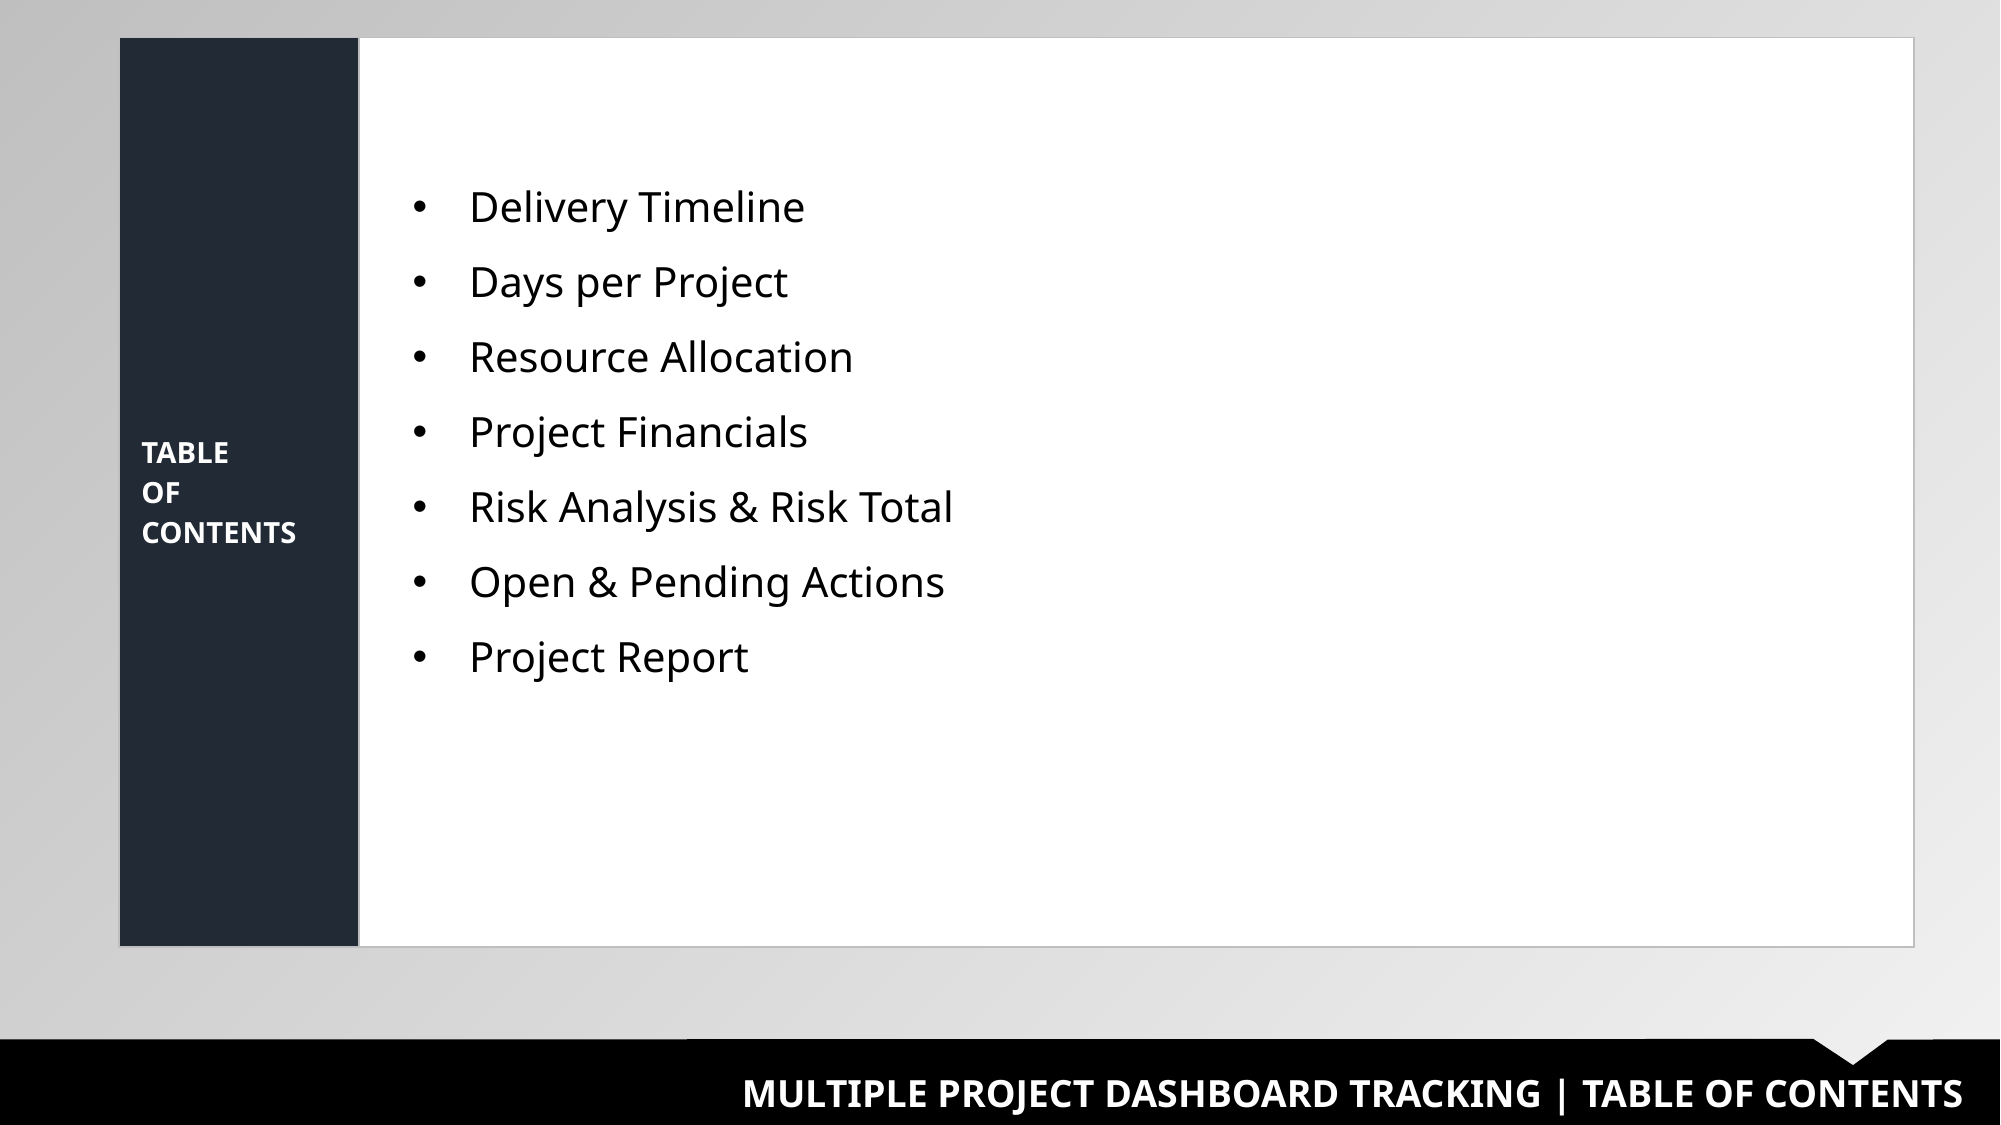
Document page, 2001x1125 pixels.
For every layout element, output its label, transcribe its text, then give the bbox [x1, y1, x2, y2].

text_box MULTIPLE PROJECT DASHBOARD TRACKING | TABLE OF CONTENTS [96, 1062, 1980, 1123]
table_header [360, 38, 1913, 946]
text_box Delivery Timeline Days per Project Resource Allocation Project Financials Risk Analysis & Risk Total Open & Pending Actions Project Report [398, 148, 1771, 764]
table_header TABLE OF CONTENTS [120, 38, 358, 946]
text_box [0, 1037, 2000, 1125]
